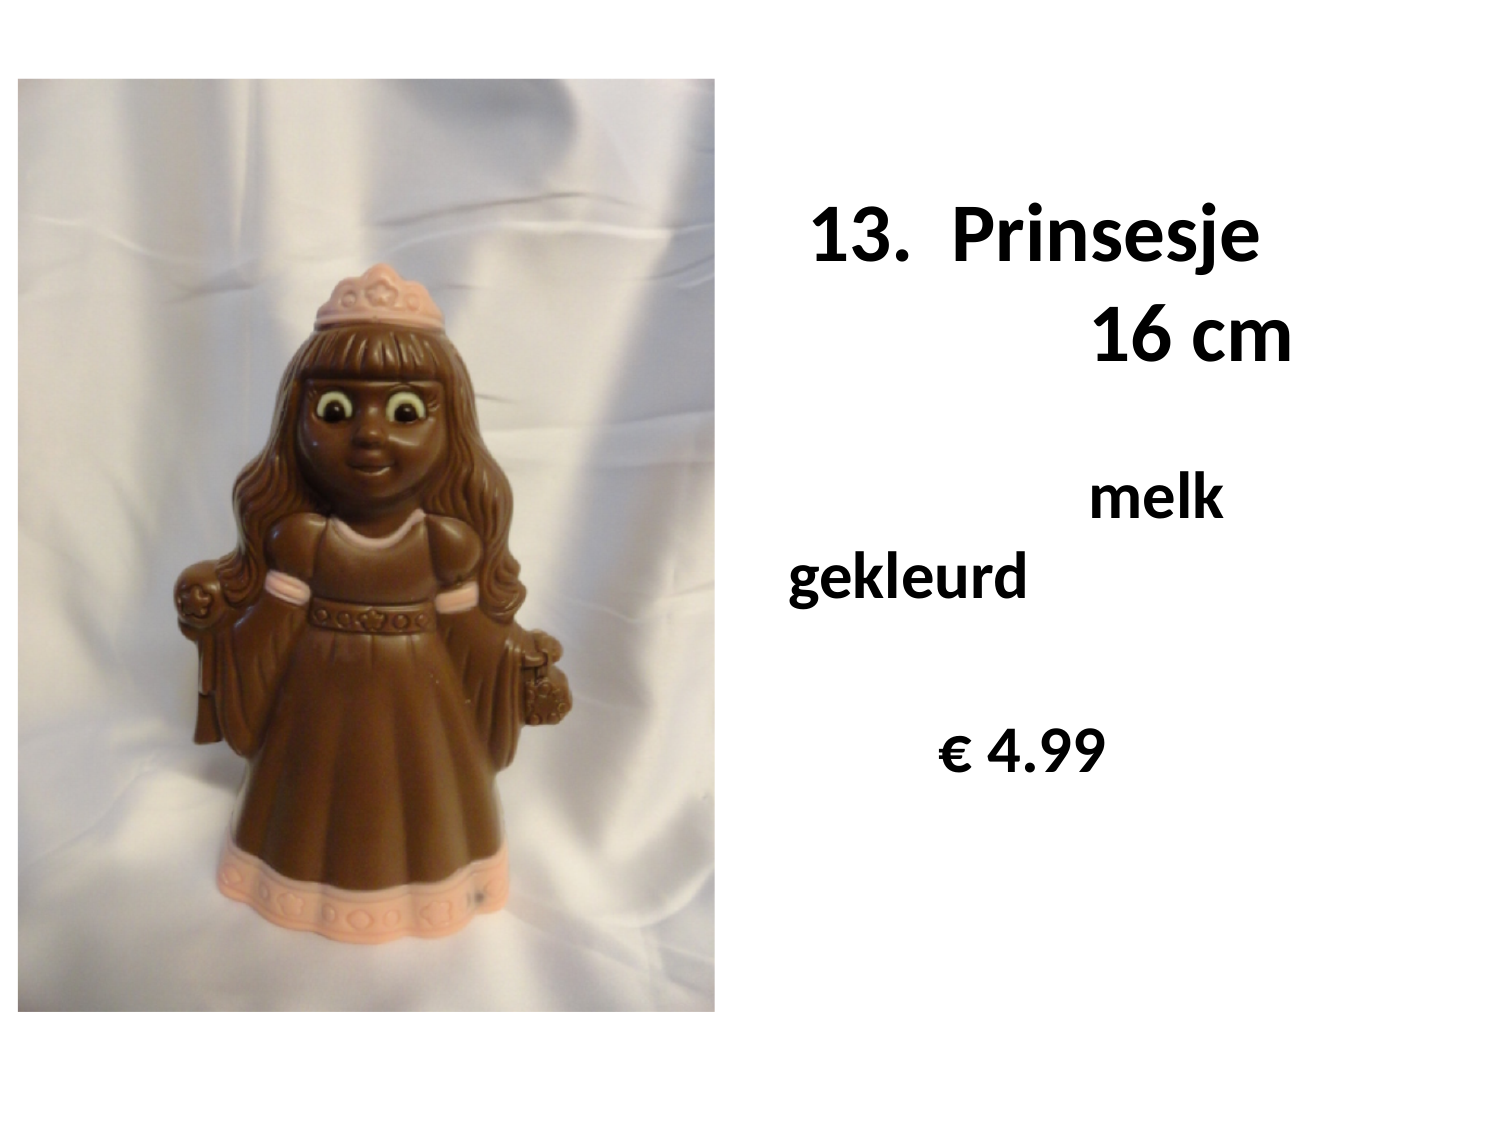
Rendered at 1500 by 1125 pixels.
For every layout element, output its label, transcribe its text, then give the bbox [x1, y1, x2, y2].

picture [0, 80, 833, 1011]
title 13. Prinsesje 16 cm [773, 78, 1447, 386]
list melk gekleurd € 4.99 [838, 444, 1412, 882]
